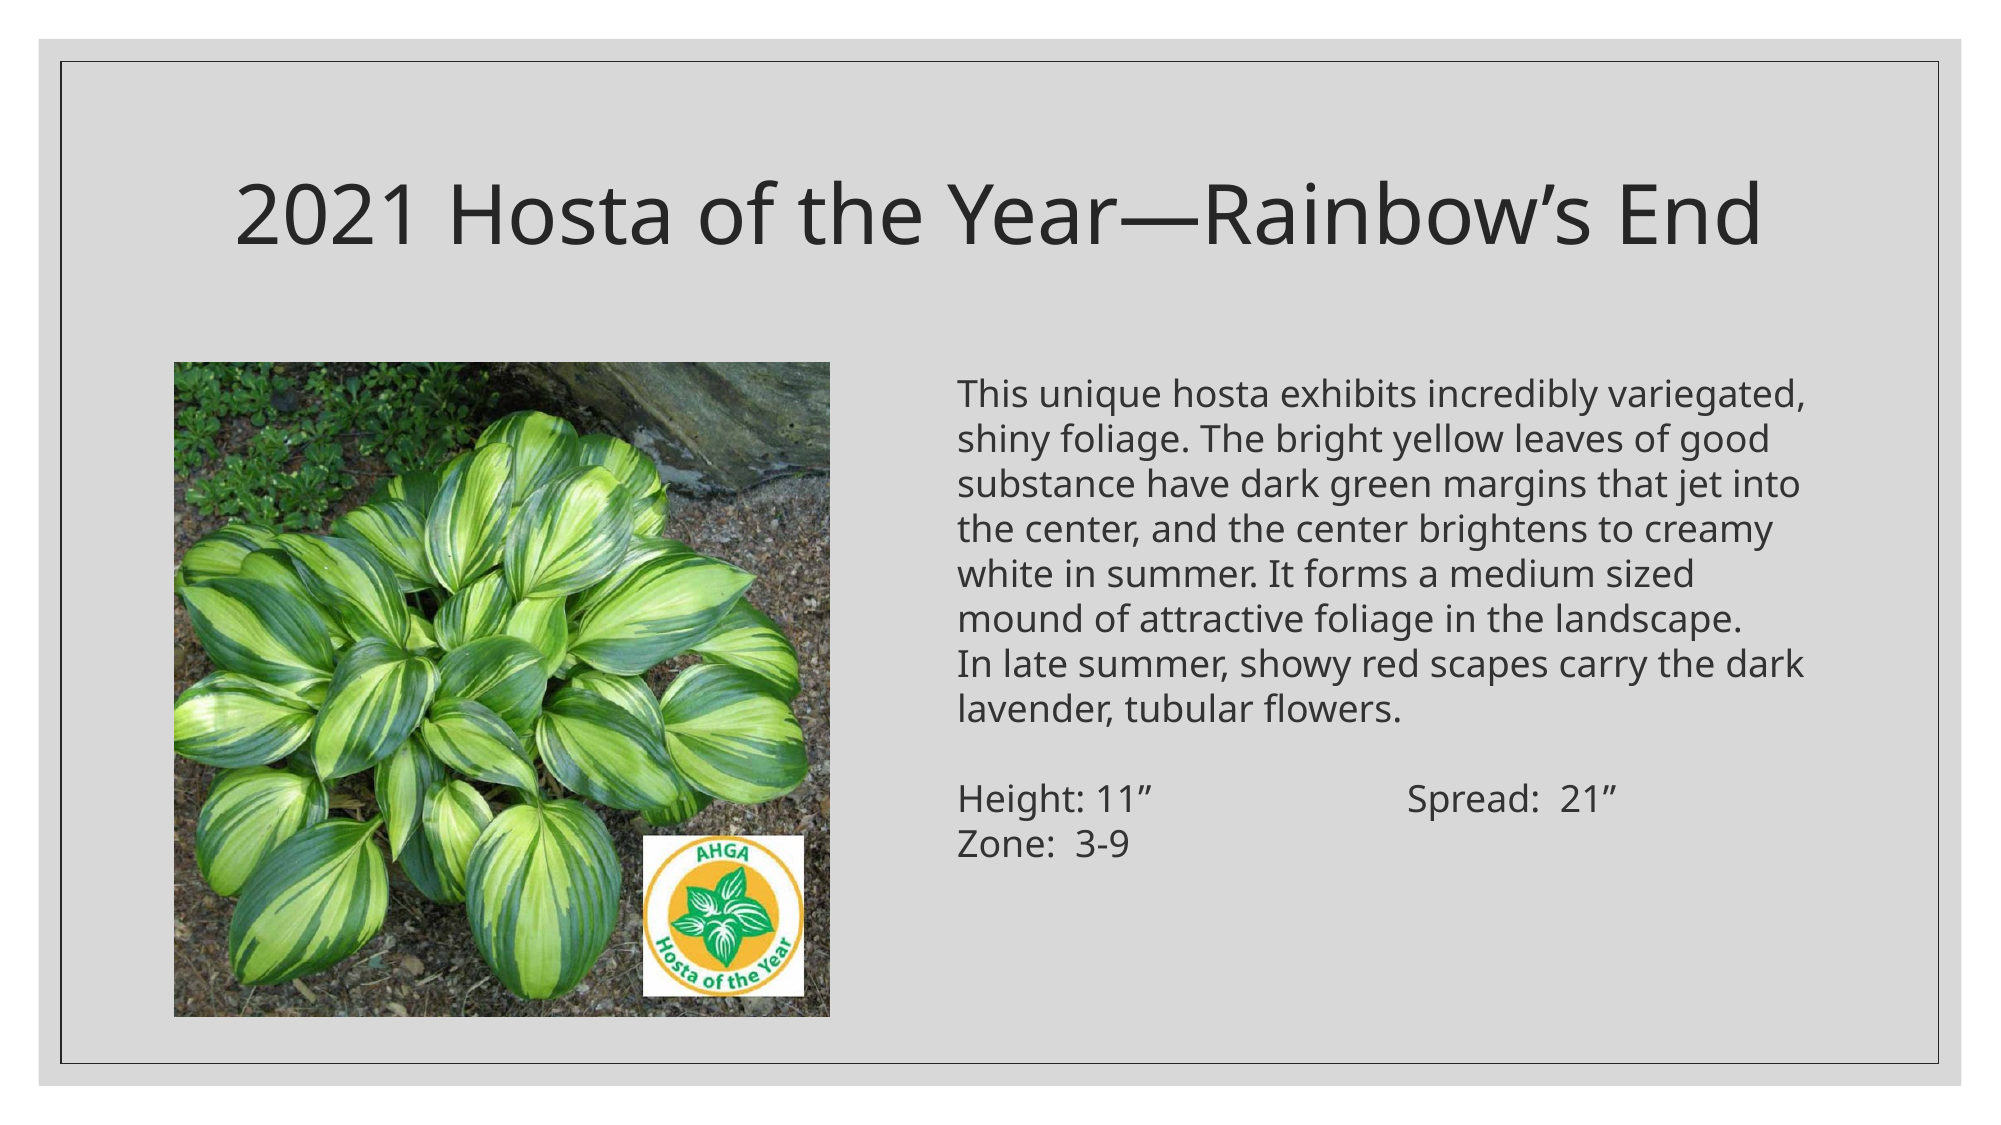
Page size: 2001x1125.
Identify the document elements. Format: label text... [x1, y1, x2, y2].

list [174, 362, 830, 1017]
title 2021 Hosta of the Year—Rainbow’s End [174, 105, 1825, 331]
text_box This unique hosta exhibits incredibly variegated, shiny foliage. The bright yellow leaves of good substance have dark green margins that jet into the center, and the center brightens to creamy white in summer. It forms a medium sized mound of attractive foliage in the landscape. In late summer, showy red scapes carry the dark lavender, tubular flowers. Height: 11” Spread: 21” Zone: 3-9 [942, 362, 1825, 873]
